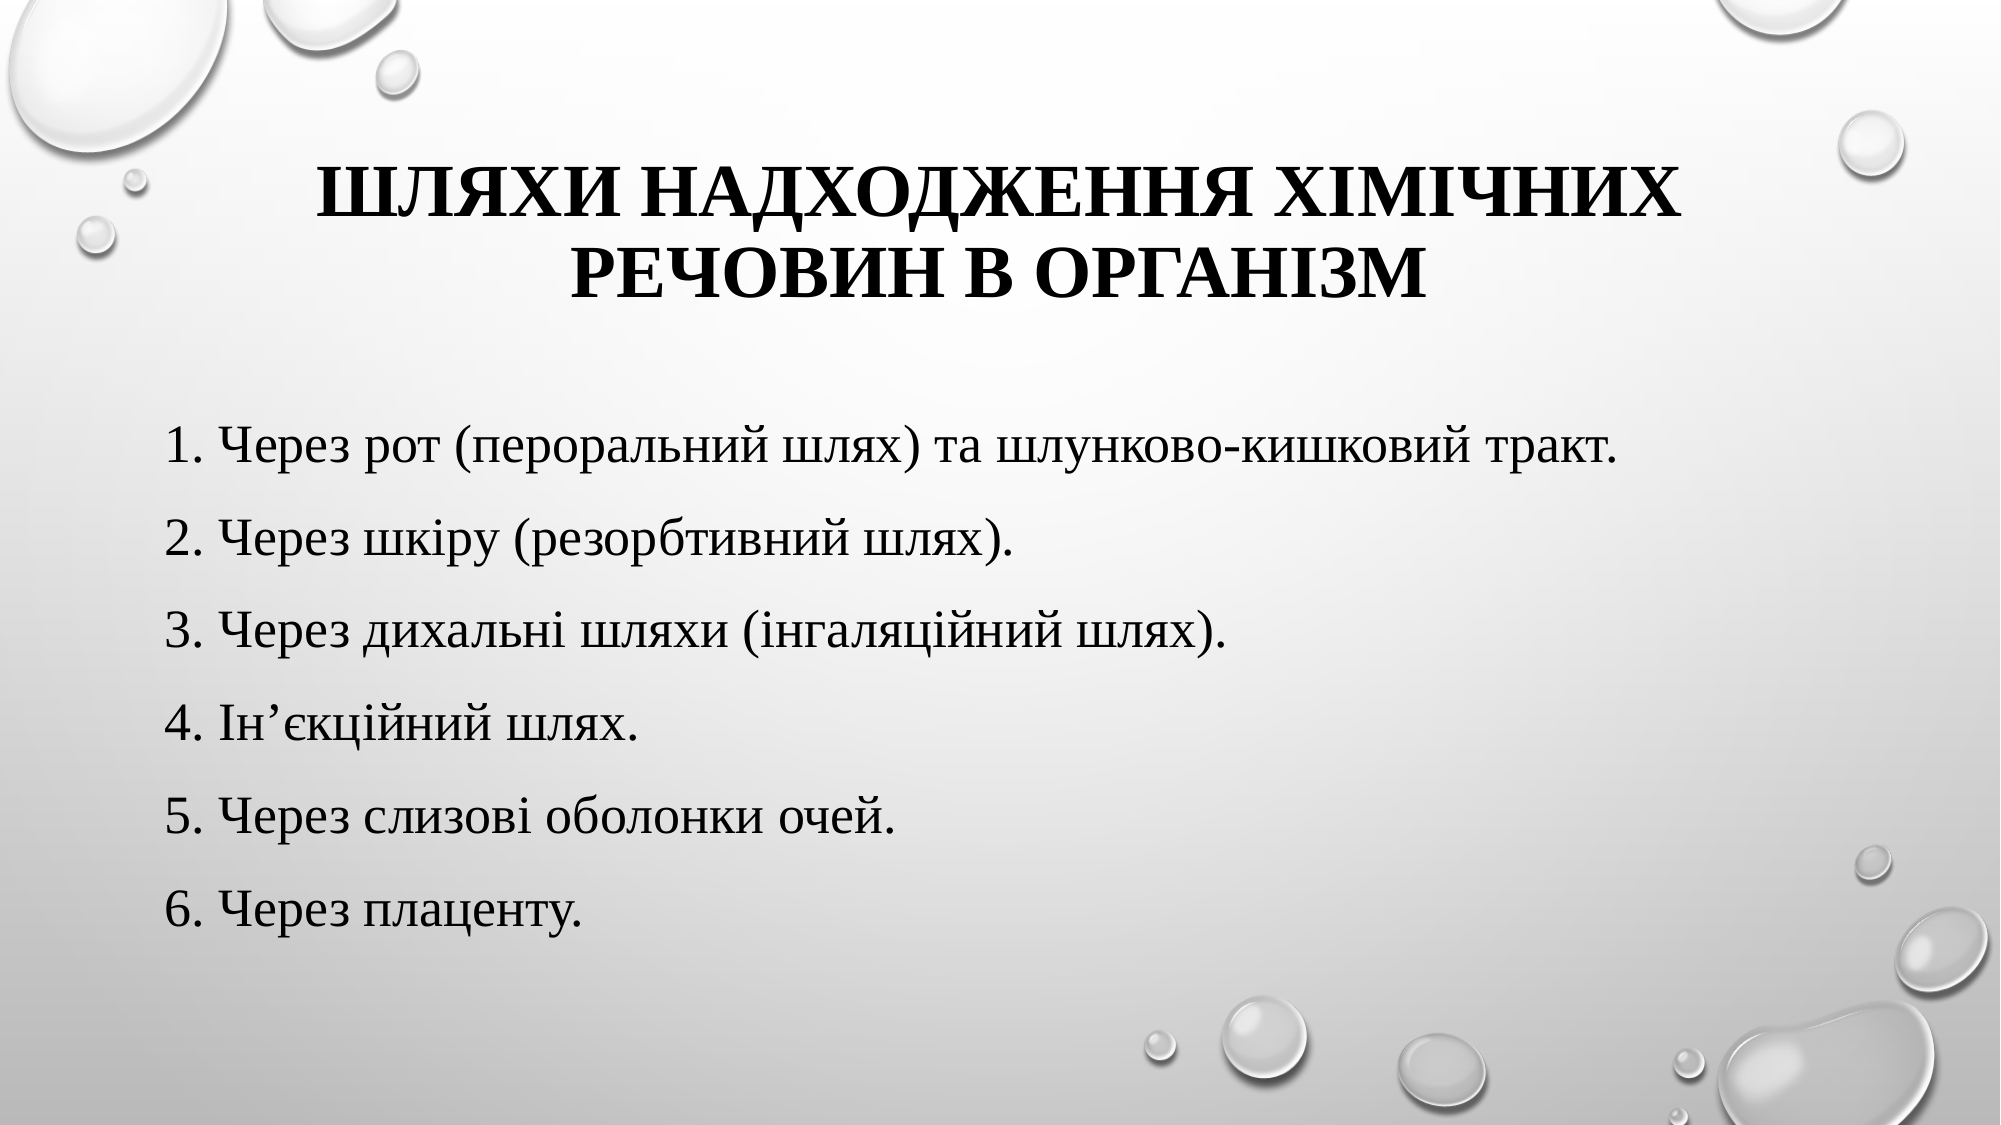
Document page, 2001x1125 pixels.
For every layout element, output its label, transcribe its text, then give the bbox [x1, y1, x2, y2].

title Шляхи надходження хімічних речовин в організм [149, 101, 1851, 364]
list 1. Через рот (пероральний шлях) та шлунково-кишковий тракт. 2. Через шкіру (резорбтивний шлях). 3. Через дихальні шляхи (інгаляційний шлях). 4. Ін’єкційний шлях. 5. Через слизові оболонки очей. 6. Через плаценту. [149, 388, 1850, 950]
picture [0, 0, 2000, 1125]
